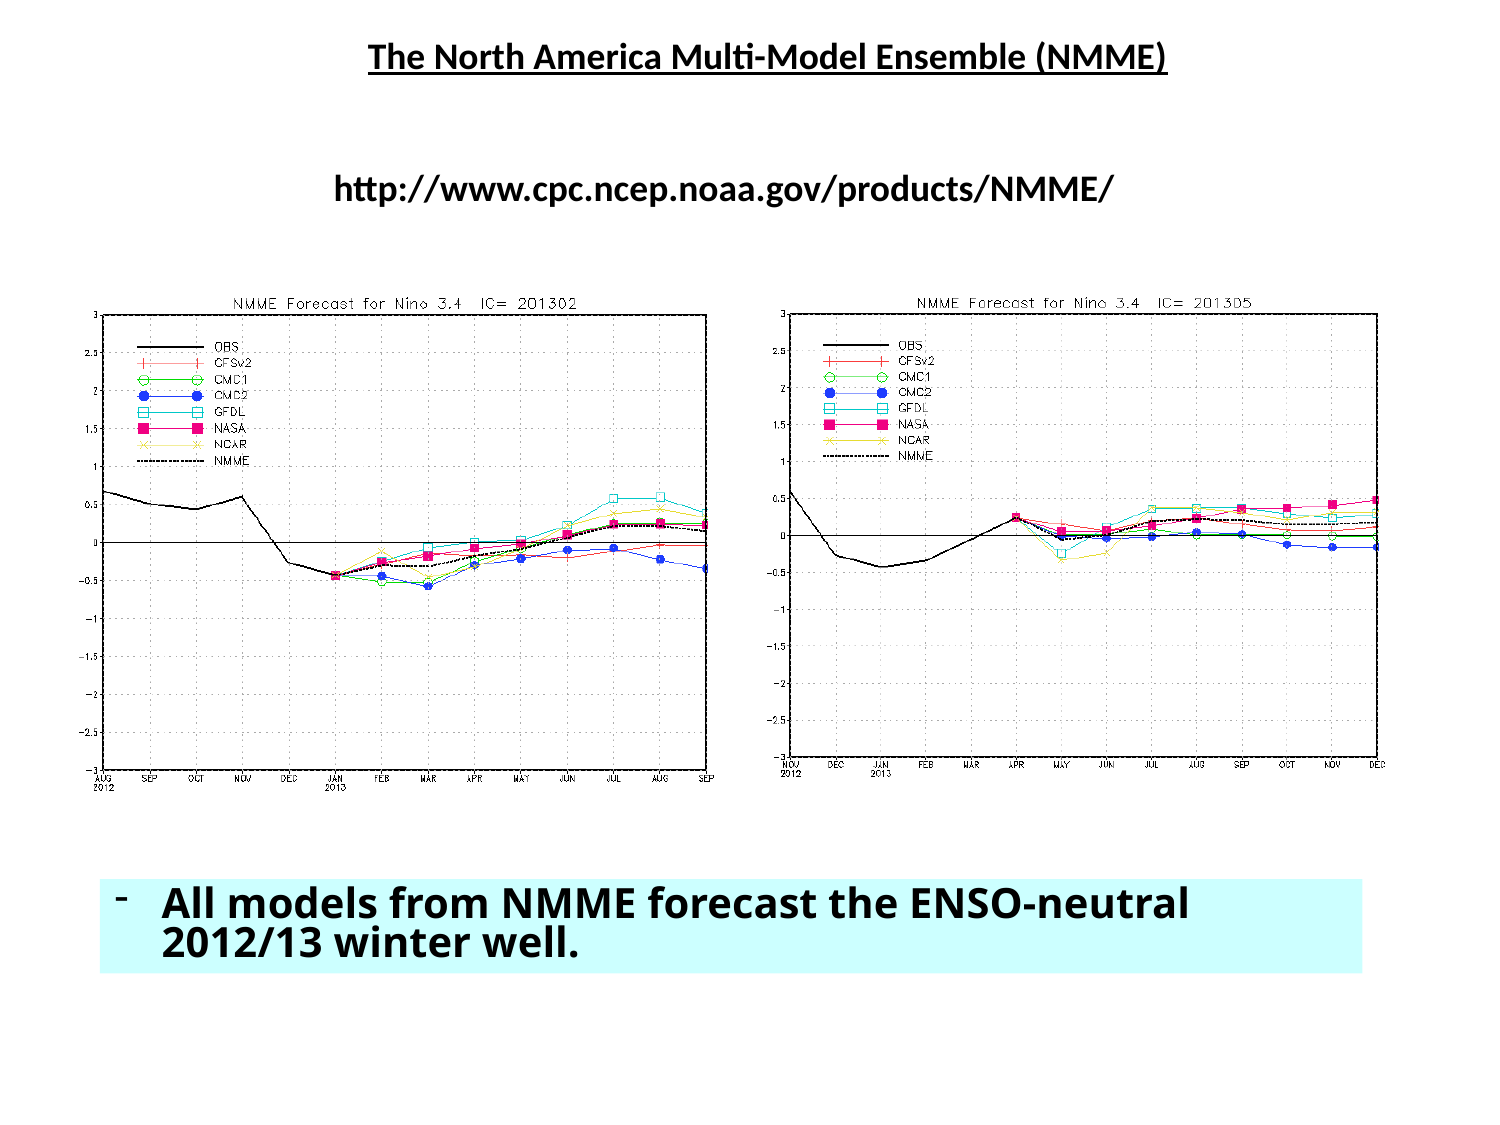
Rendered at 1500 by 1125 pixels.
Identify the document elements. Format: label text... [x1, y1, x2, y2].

text_box The North America Multi-Model Ensemble (NMME) [353, 24, 1183, 85]
text_box All models from NMME forecast the ENSO-neutral 2012/13 winter well. [99, 879, 1363, 974]
text_box http://www.cpc.ncep.noaa.gov/products/NMME/ [318, 156, 1182, 217]
picture [36, 281, 1442, 835]
